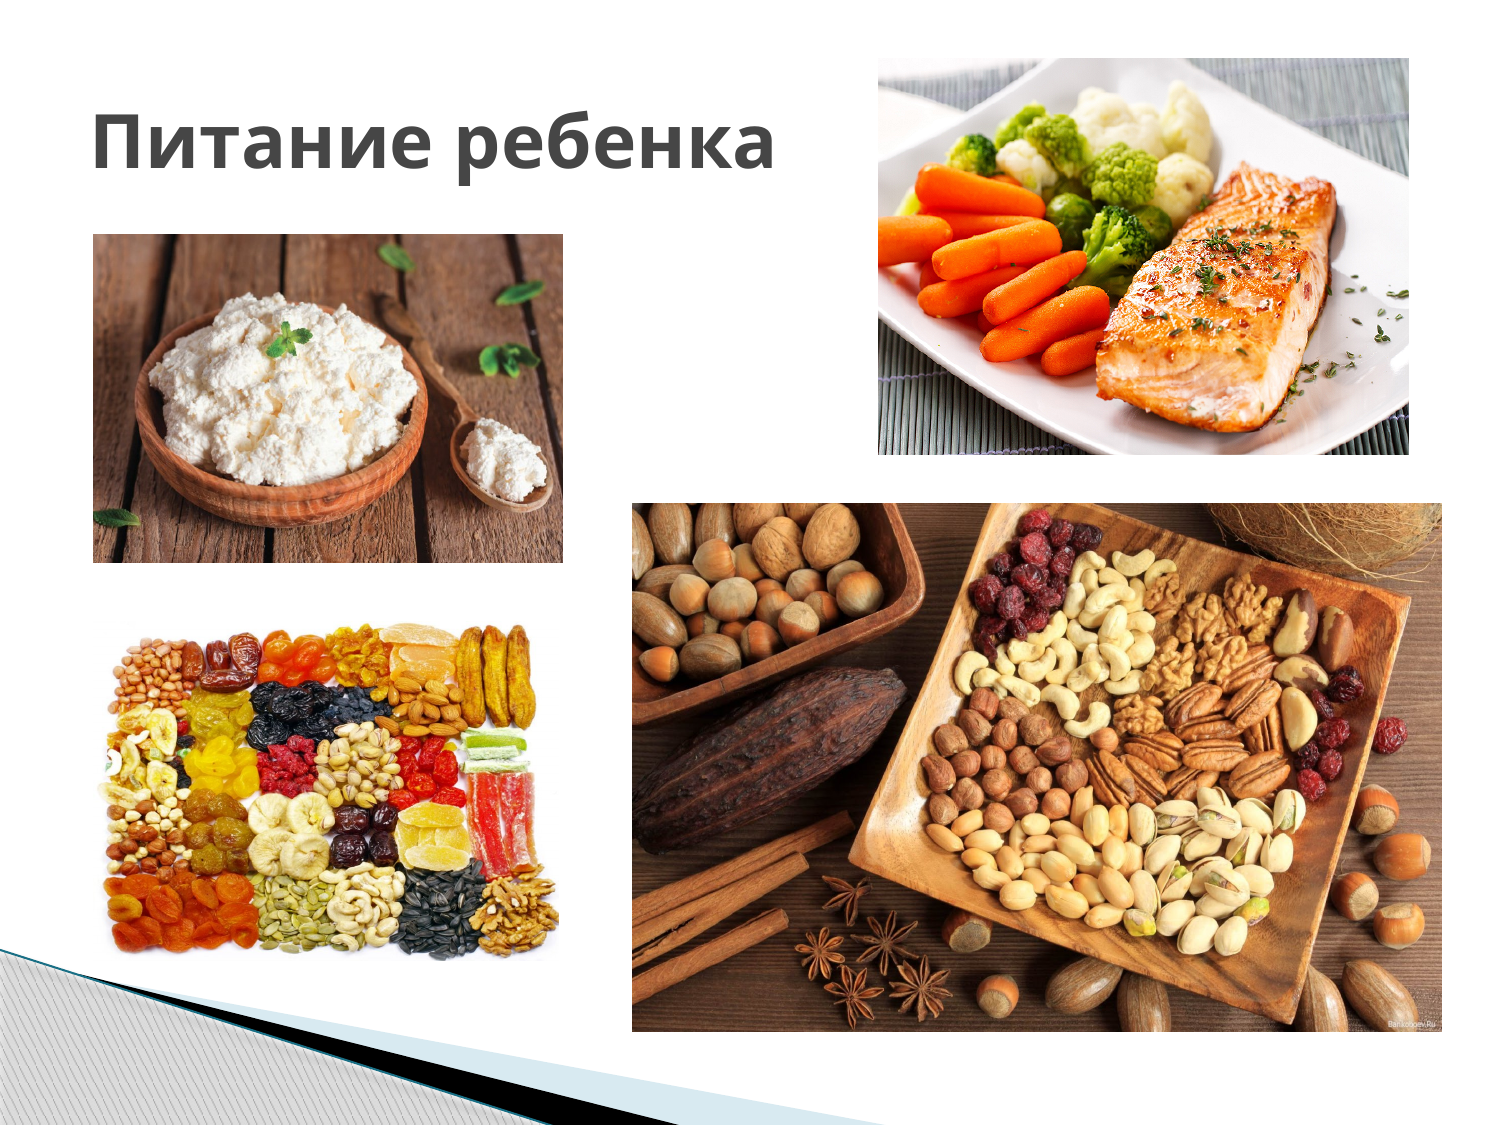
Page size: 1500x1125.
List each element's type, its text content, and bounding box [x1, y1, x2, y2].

picture [93, 620, 559, 962]
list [93, 234, 563, 563]
picture [878, 58, 1409, 455]
title Питание ребенка [75, 45, 1425, 233]
picture [632, 503, 1442, 1032]
